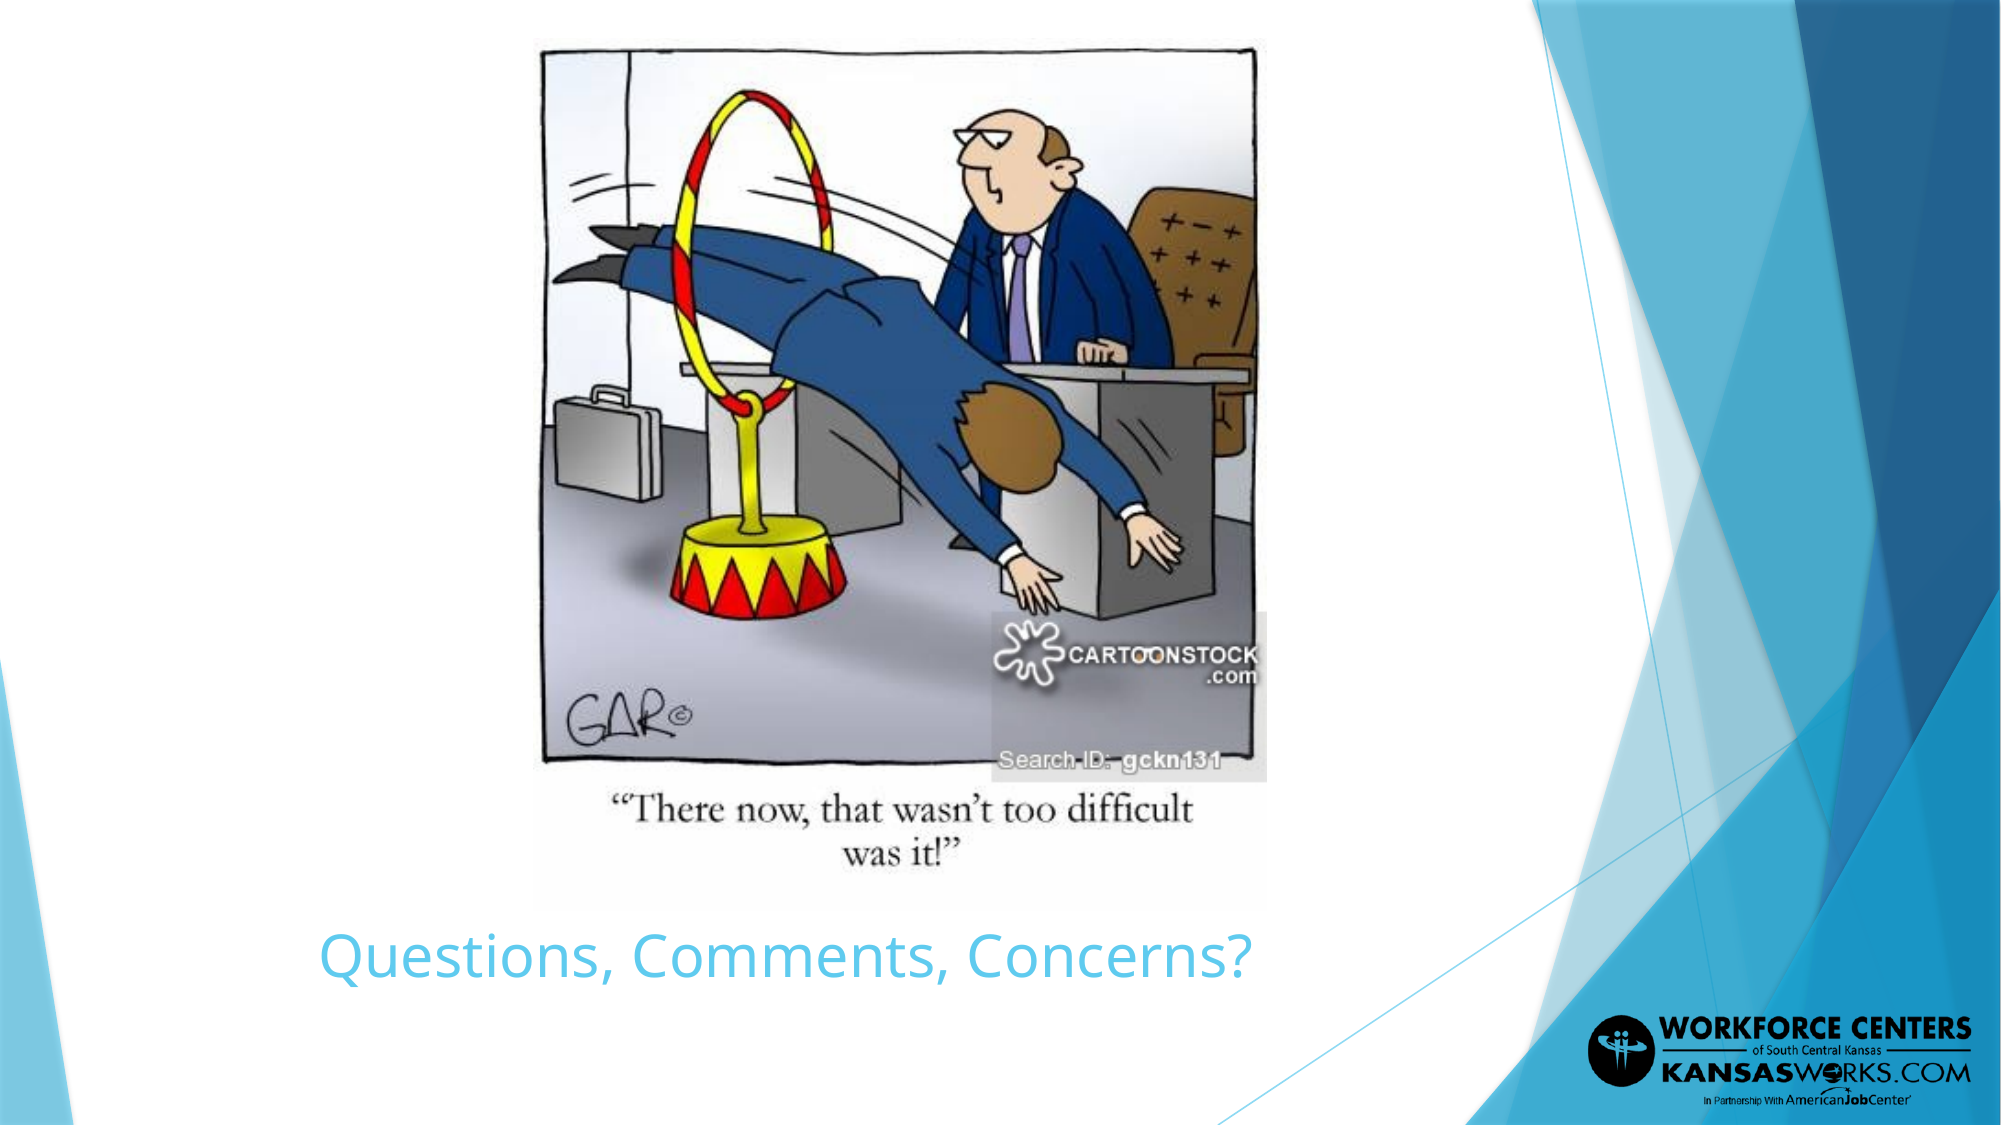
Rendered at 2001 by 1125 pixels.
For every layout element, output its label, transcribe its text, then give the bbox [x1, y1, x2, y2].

picture [1585, 1008, 1972, 1115]
title Questions, Comments, Concerns? [303, 910, 1497, 1041]
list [533, 38, 1267, 911]
